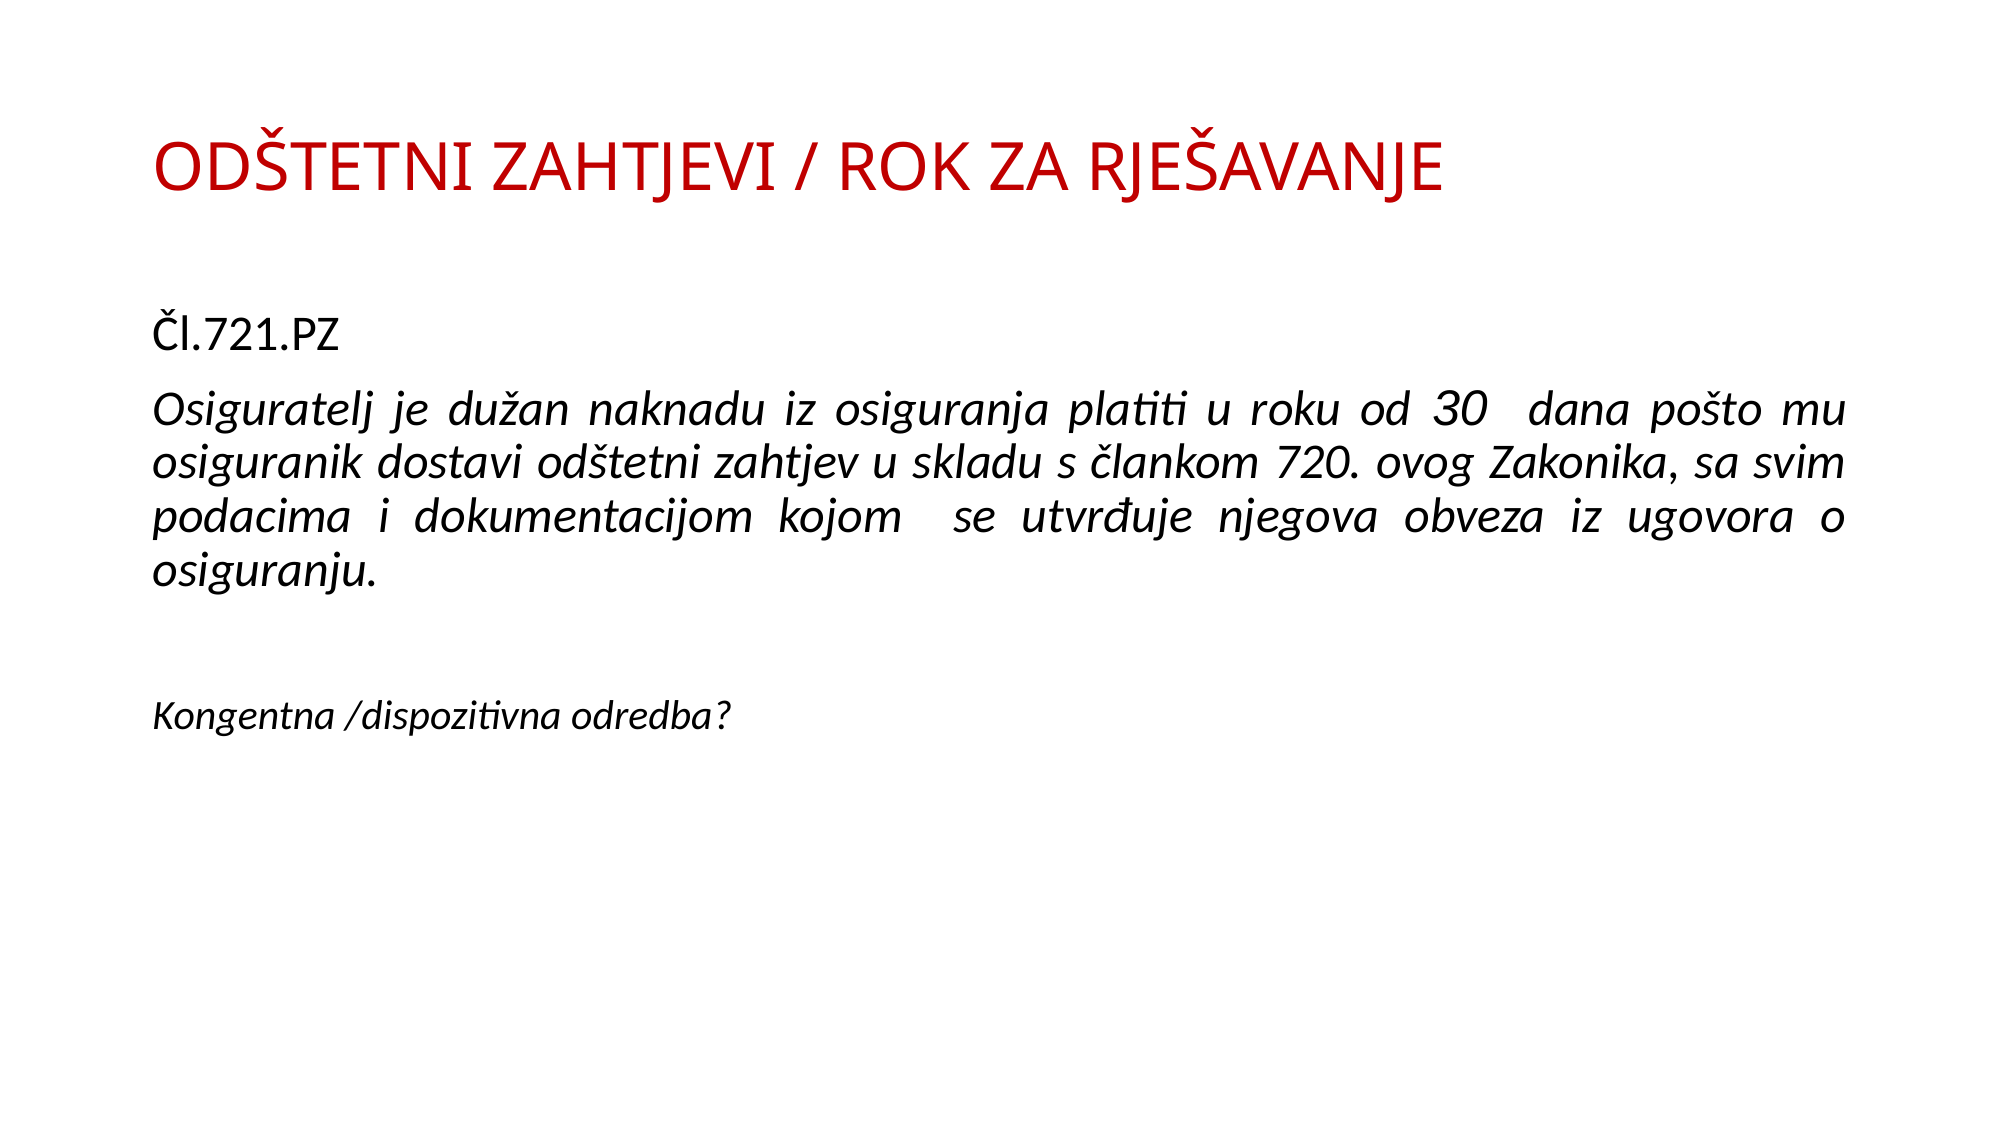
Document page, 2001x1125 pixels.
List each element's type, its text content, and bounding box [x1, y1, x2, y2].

title ODŠTETNI ZAHTJEVI / ROK ZA RJEŠAVANJE [137, 59, 1863, 278]
list Čl.721.PZ Osiguratelj je dužan naknadu iz osiguranja platiti u roku od 30 dana pošto mu osiguranik dostavi odštetni zahtjev u skladu s člankom 720. ovog Zakonika, sa svim podacima i dokumentacijom kojom se utvrđuje njegova obveza iz ugovora o osiguranju. Kongentna /dispozitivna odredba? [137, 299, 1863, 1014]
